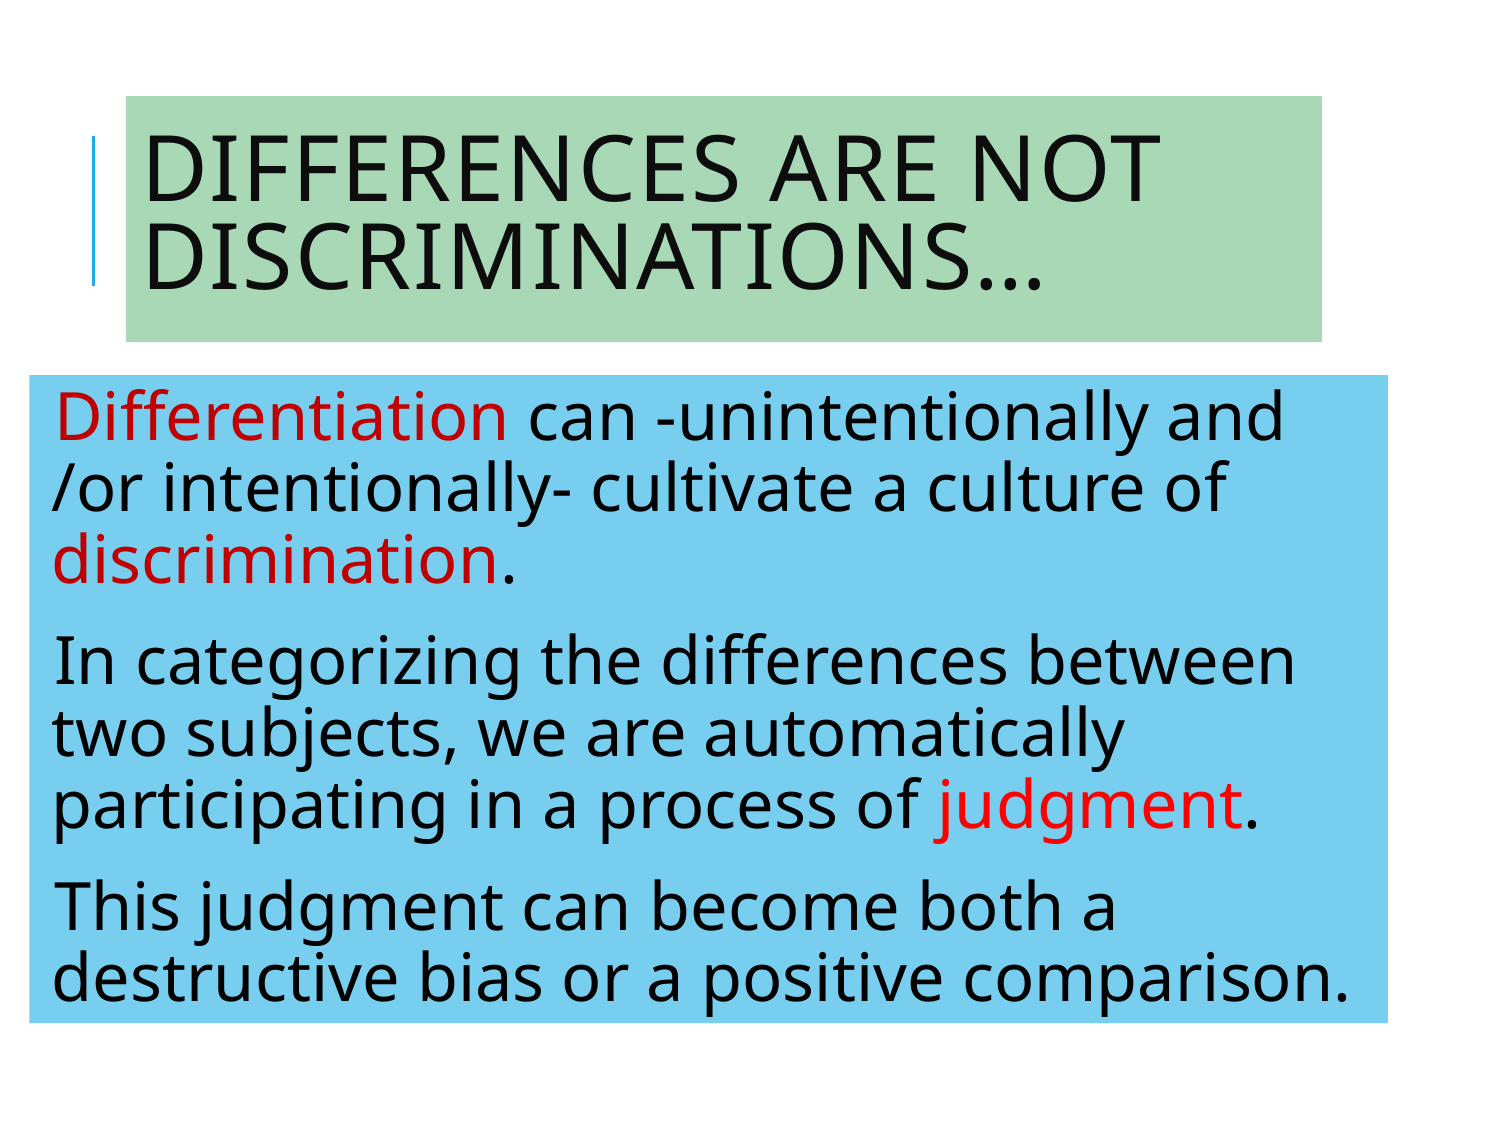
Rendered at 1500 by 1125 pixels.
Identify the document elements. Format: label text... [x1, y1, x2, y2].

list Differentiation can -unintentionally and /or intentionally- cultivate a culture of discrimination. In categorizing the differences between two subjects, we are automatically participating in a process of judgment. This judgment can become both a destructive bias or a positive comparison. [29, 375, 1388, 1024]
title Differences are not discriminations… [126, 96, 1322, 342]
